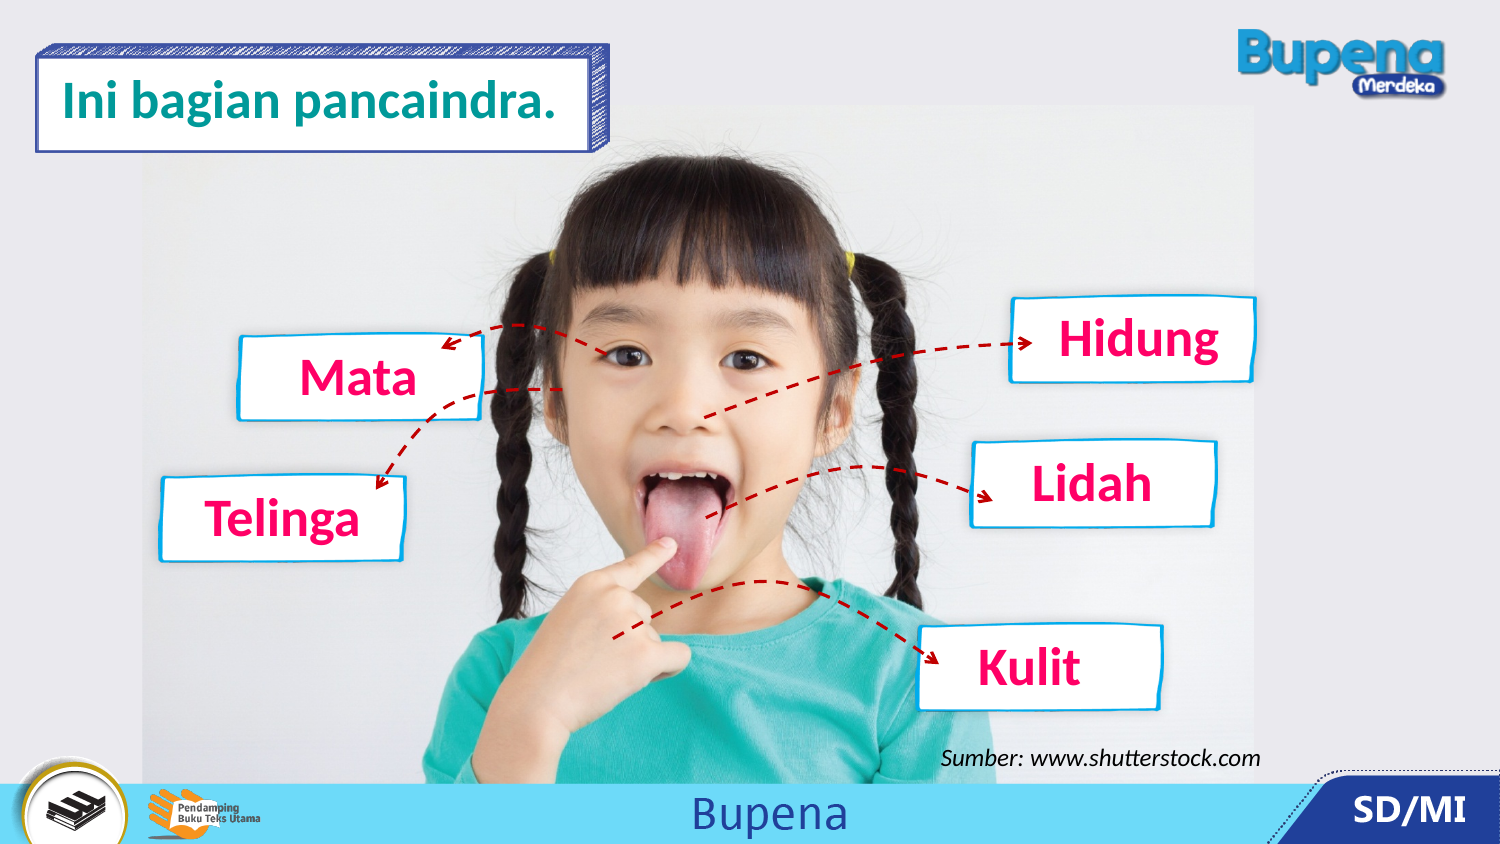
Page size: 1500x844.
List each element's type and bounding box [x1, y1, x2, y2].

text_box [968, 438, 1218, 529]
picture [0, 0, 1500, 844]
text_box [235, 332, 485, 423]
text_box [157, 473, 407, 563]
text_box [1008, 293, 1258, 384]
text_box [34, 43, 680, 153]
text_box [915, 622, 1164, 713]
